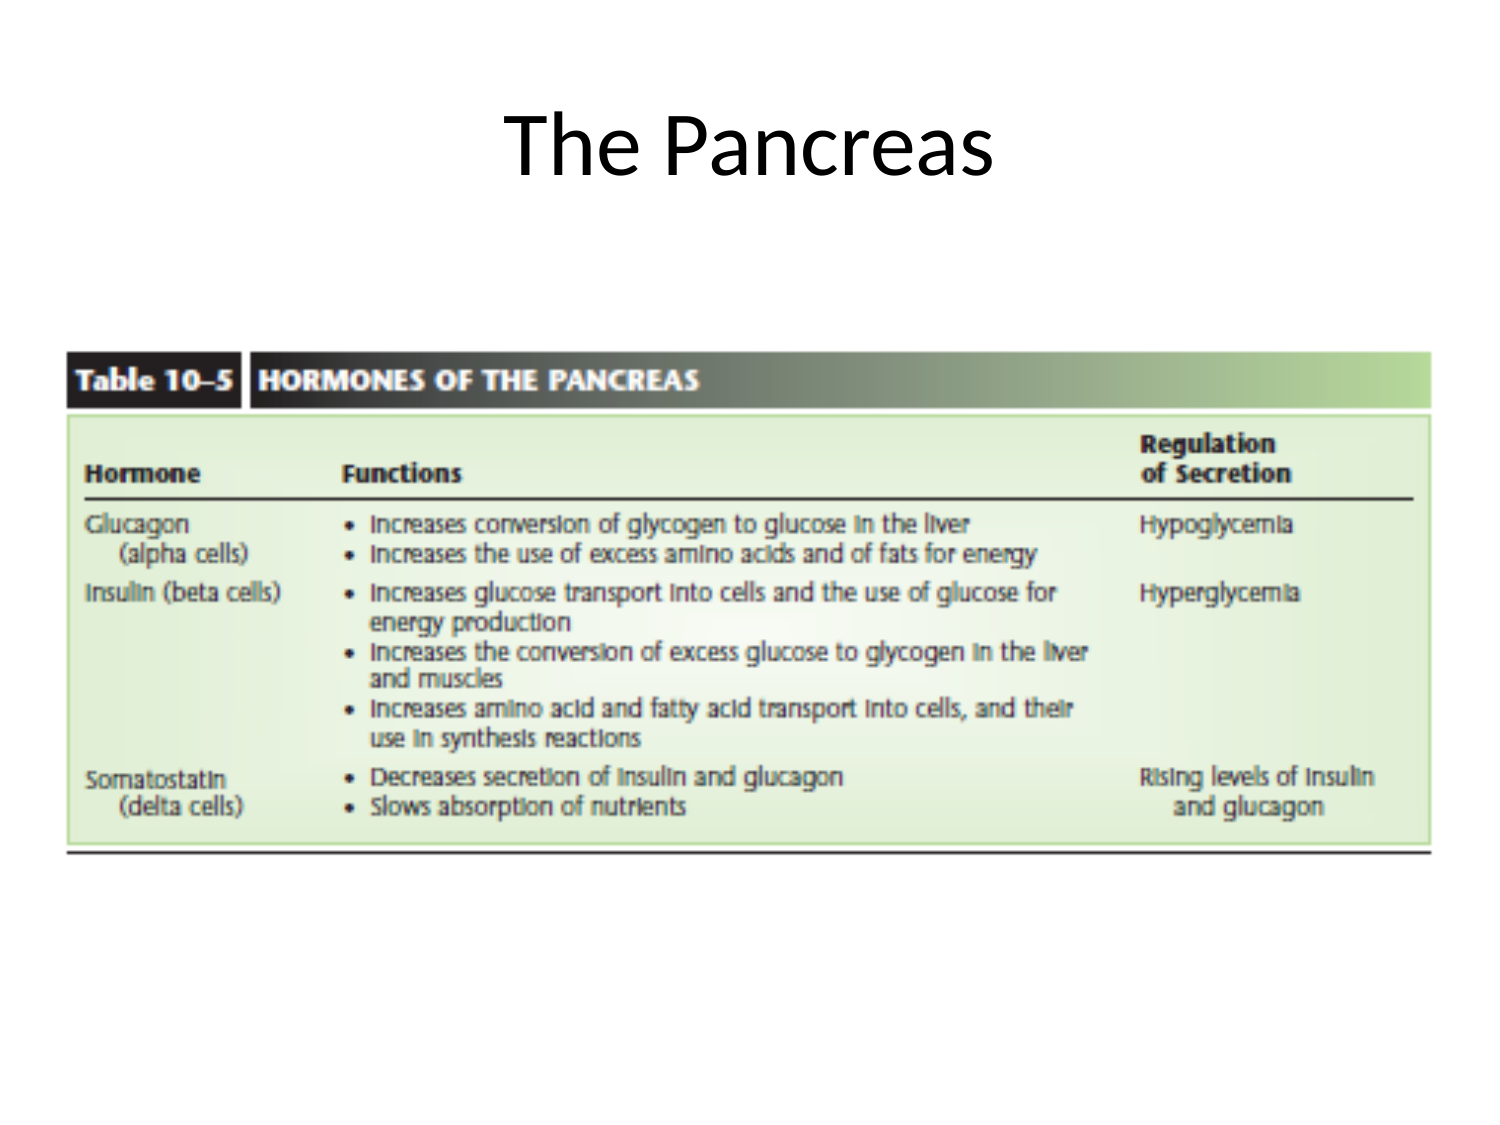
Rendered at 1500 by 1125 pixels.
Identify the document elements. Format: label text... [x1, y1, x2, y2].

title The Pancreas [75, 45, 1425, 233]
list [52, 337, 1448, 870]
